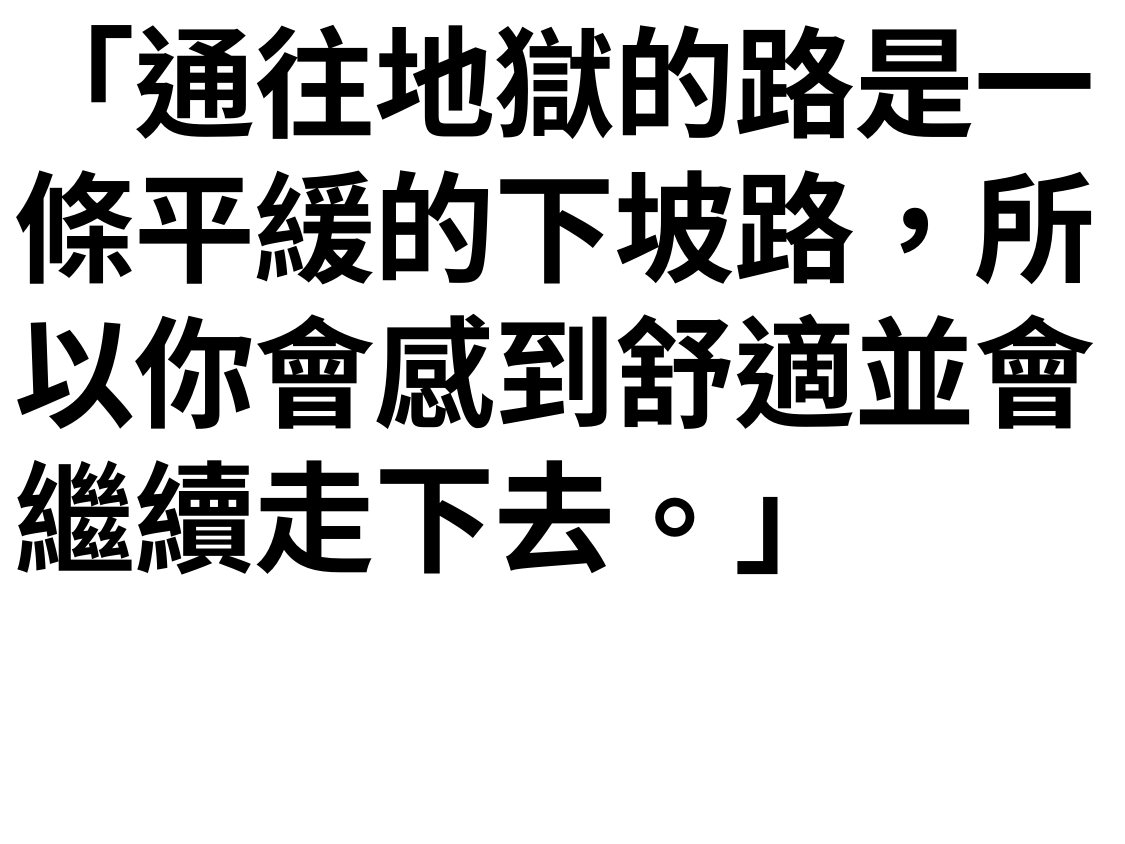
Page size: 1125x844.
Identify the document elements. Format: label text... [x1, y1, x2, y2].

text_box 「通往地獄的路是一條平緩的下坡路，所以你會感到舒適並會繼續走下去。」 [0, 0, 1125, 595]
